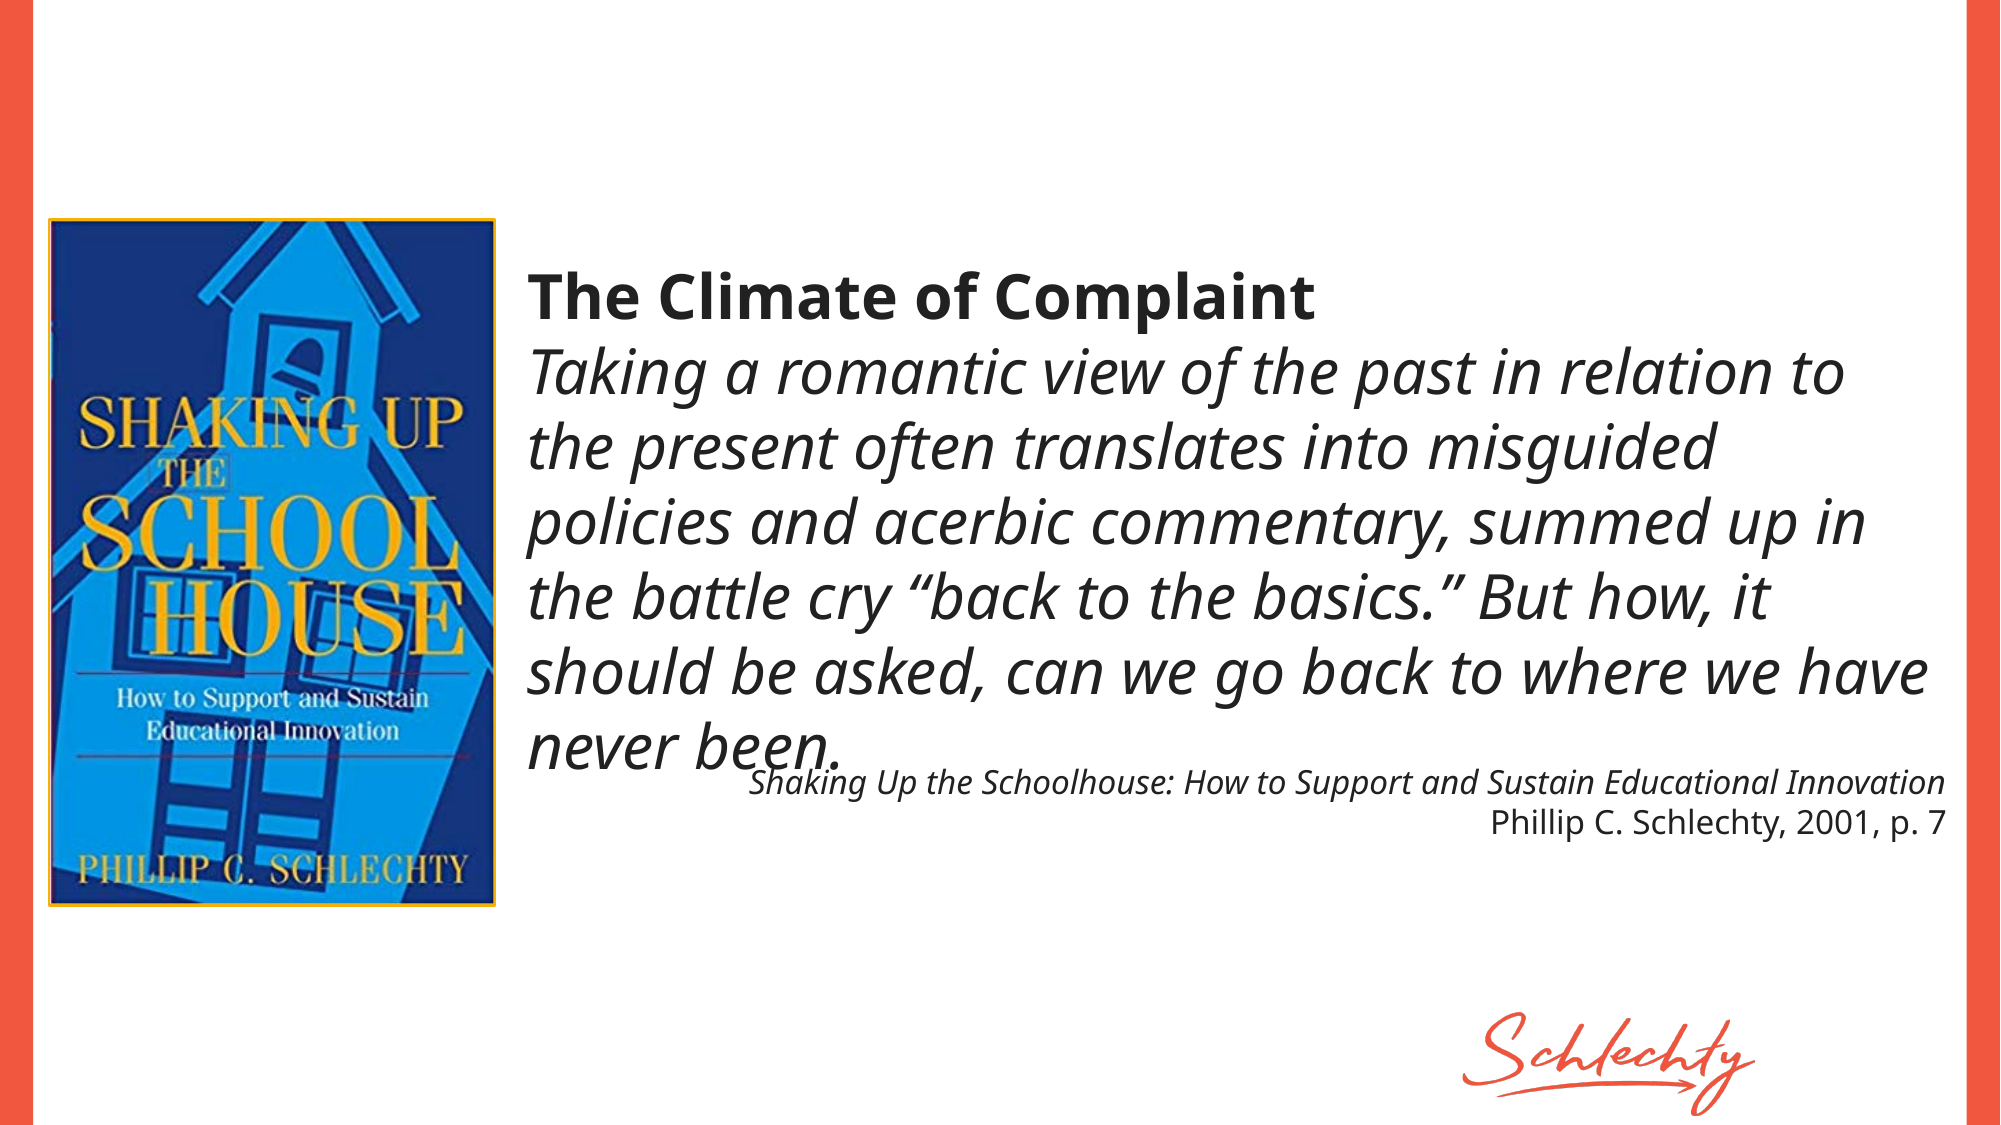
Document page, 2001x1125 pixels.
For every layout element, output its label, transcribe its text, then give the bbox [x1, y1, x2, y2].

picture [49, 220, 495, 905]
text_box Shaking Up the Schoolhouse: How to Support and Sustain Educational Innovation Phillip C. Schlechty, 2001, p. 7 [524, 754, 1963, 849]
text_box The Climate of Complaint Taking a romantic view of the past in relation to the present often translates into misguided policies and acerbic commentary, summed up in the battle cry “back to the basics.” But how, it should be asked, can we go back to where we have never been. [512, 249, 1950, 790]
